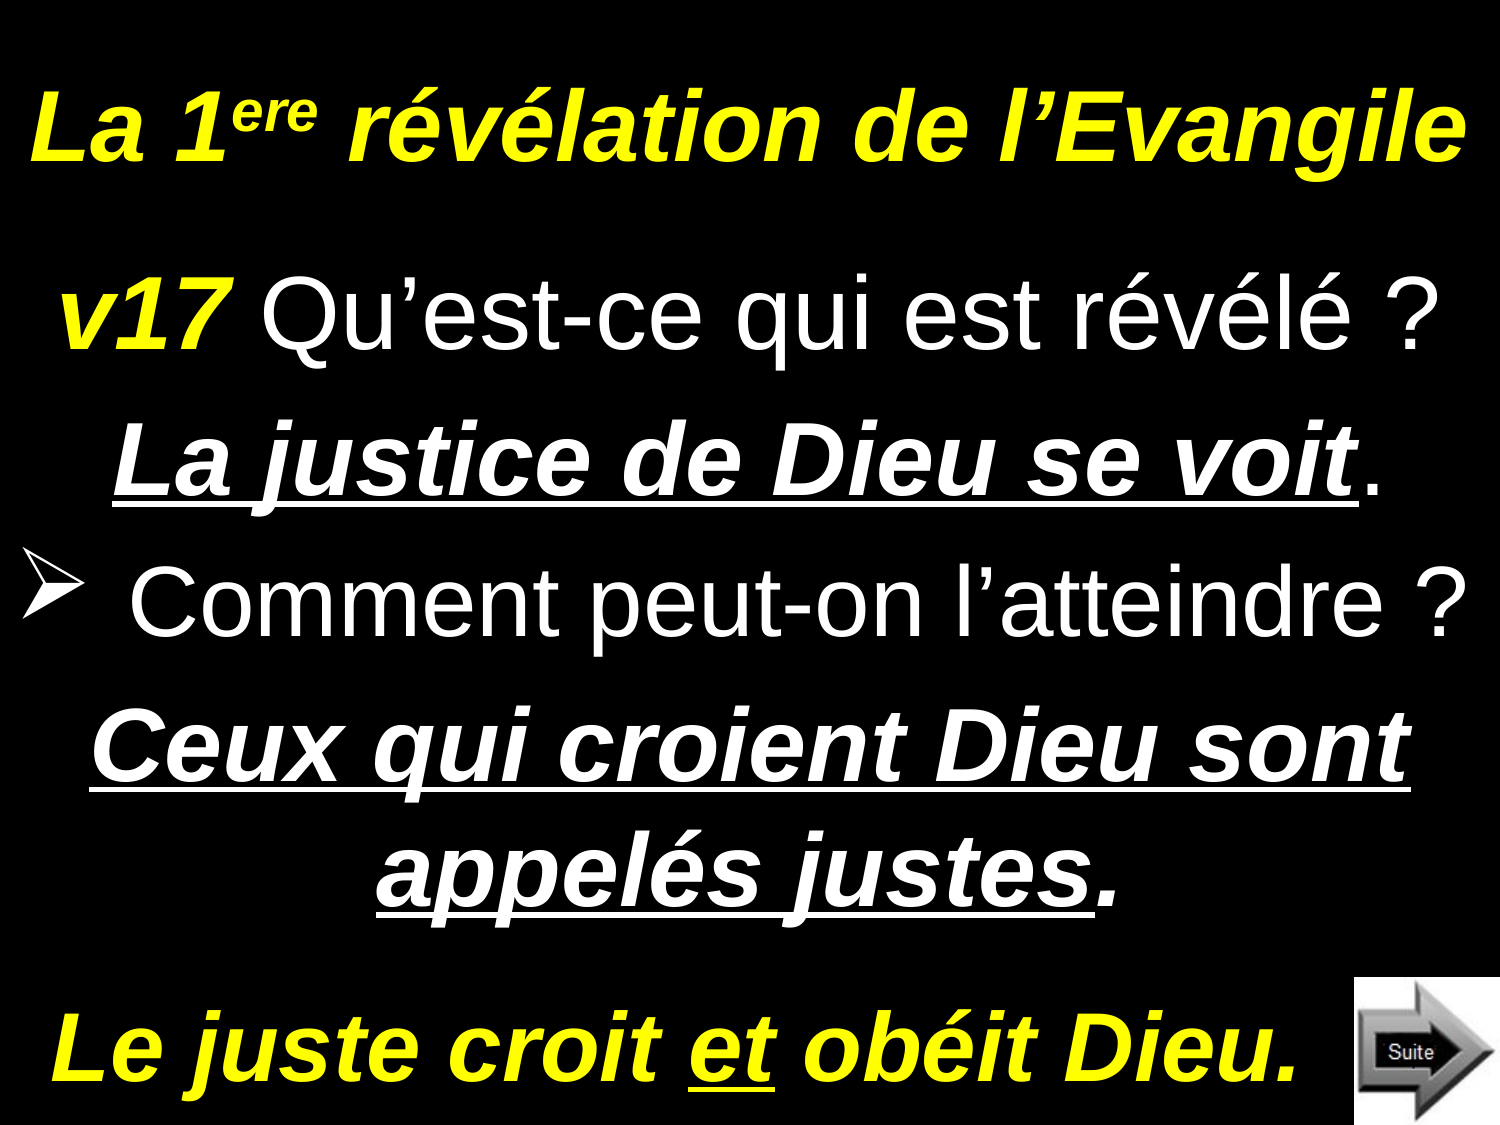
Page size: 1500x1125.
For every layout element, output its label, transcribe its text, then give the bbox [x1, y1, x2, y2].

title La 1ere révélation de l’Evangile [0, 52, 1500, 196]
list Le juste croit et obéit Dieu. [1, 975, 1353, 1125]
picture [1354, 977, 1500, 1125]
list v17 Qu’est-ce qui est révélé ? La justice de Dieu se voit. Comment peut-on l’atteindre ? Ceux qui croient Dieu sont appelés justes. [0, 196, 1500, 976]
